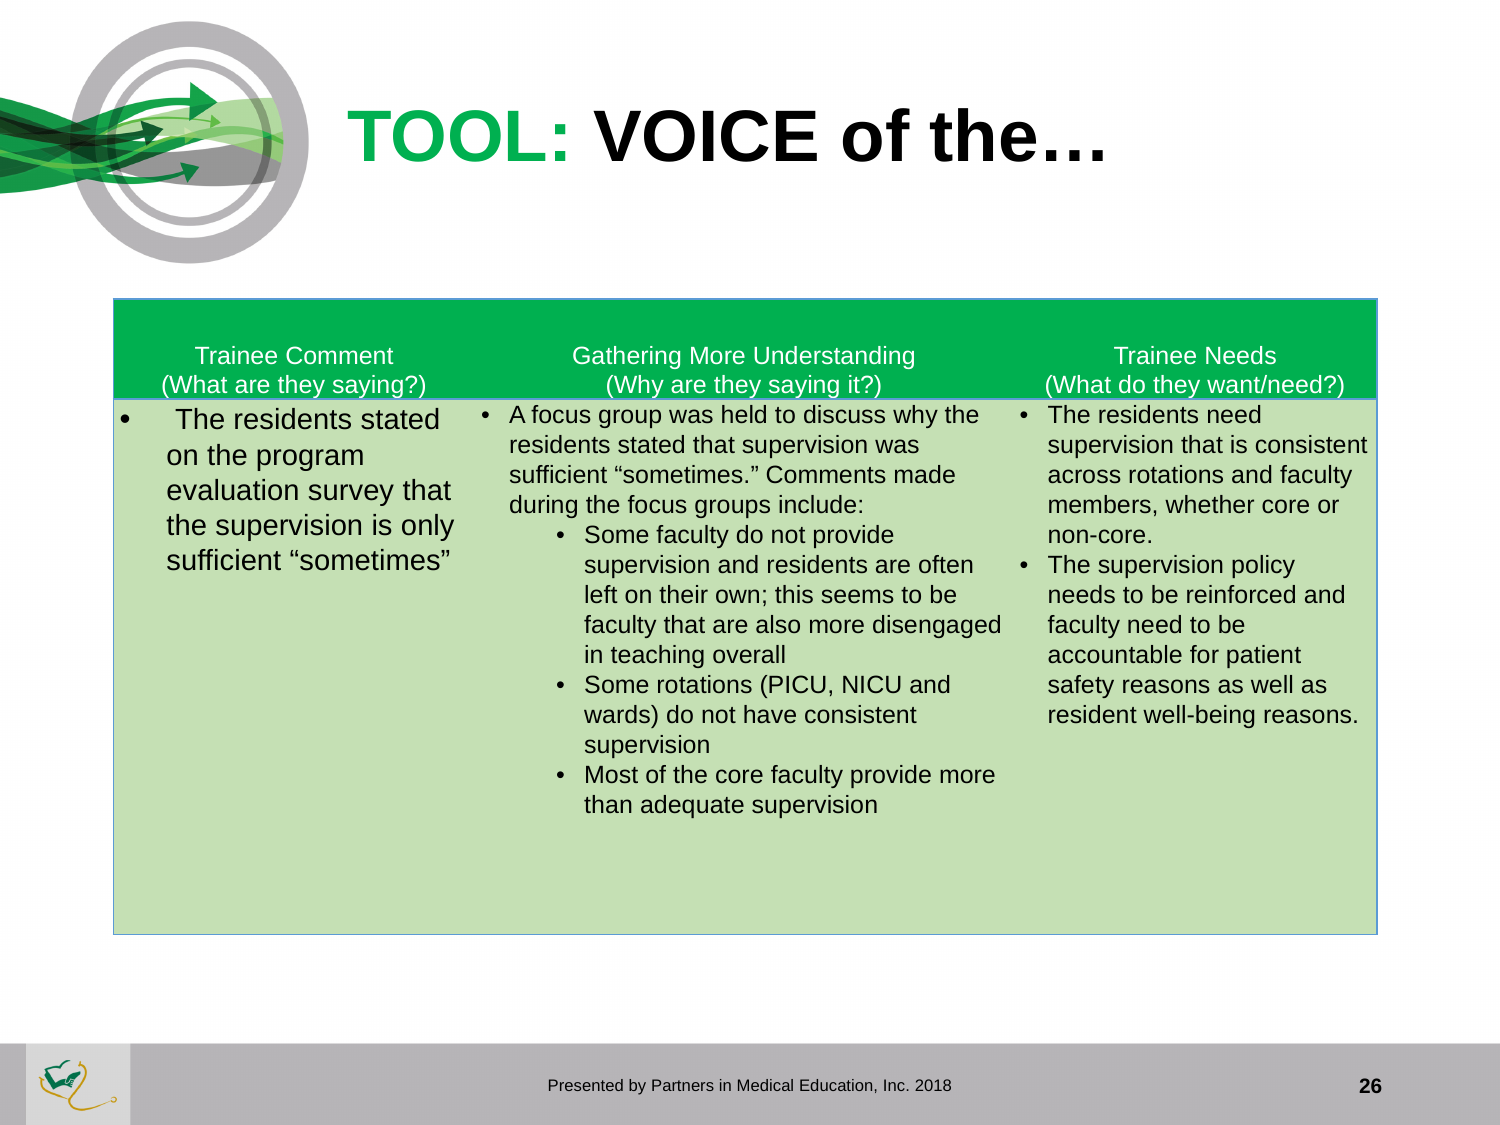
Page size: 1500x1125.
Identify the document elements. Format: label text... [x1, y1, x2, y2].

footer Presented by Partners in Medical Education, Inc. 2018 [496, 1055, 1004, 1116]
table_header Trainee Needs (What do they want/need?) [1014, 300, 1376, 398]
table_cell A focus group was held to discuss why the residents stated that supervision was sufficient “sometimes.” Comments made during the focus groups include: Some faculty do not provide supervision and residents are often left on their own; this seems to be faculty that are also more disengaged in teaching overall Some rotations (PICU, NICU and wards) do not have consistent supervision Most of the core faculty provide more than adequate supervision [475, 400, 1014, 934]
picture [0, 0, 1500, 1125]
table_header Trainee Comment (What are they saying?) [114, 300, 475, 398]
table_cell The residents stated on the program evaluation survey that the supervision is only sufficient “sometimes” [114, 400, 475, 934]
title TOOL: VOICE of the… [332, 92, 1286, 272]
table_cell The residents need supervision that is consistent across rotations and faculty members, whether core or non-core. The supervision policy needs to be reinforced and faculty need to be accountable for patient safety reasons as well as resident well-being reasons. [1014, 400, 1376, 934]
table_header Gathering More Understanding (Why are they saying it?) [475, 300, 1014, 398]
slide_number 26 [1059, 1055, 1397, 1116]
